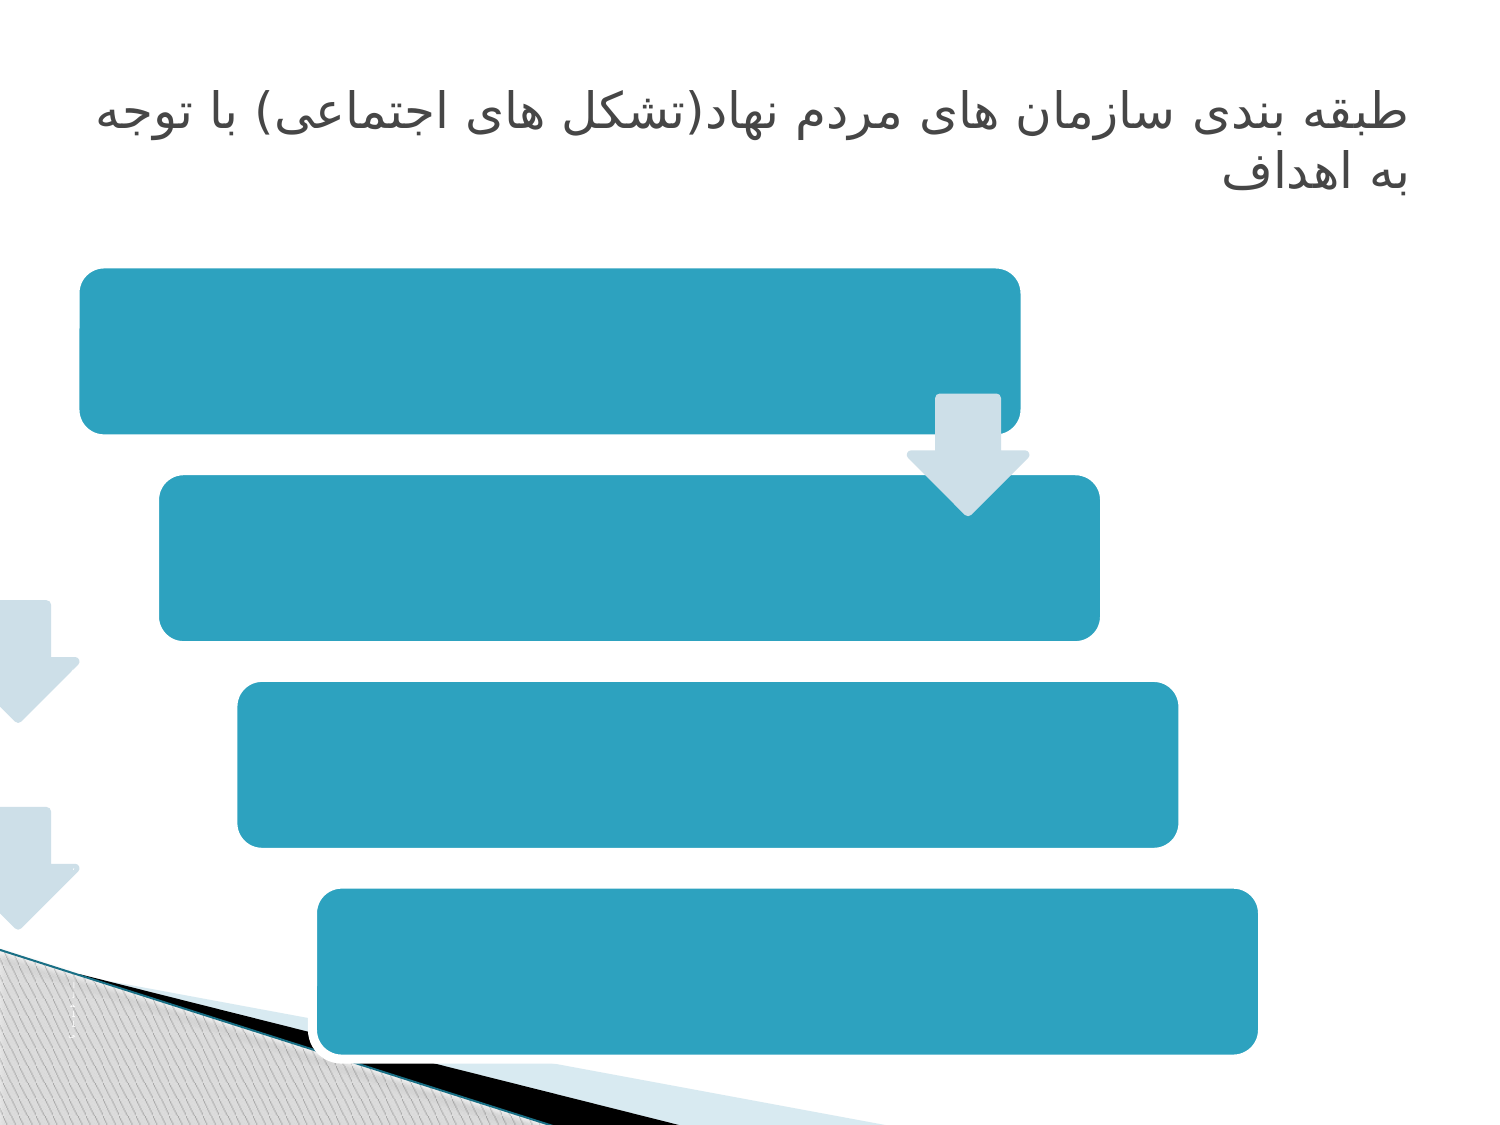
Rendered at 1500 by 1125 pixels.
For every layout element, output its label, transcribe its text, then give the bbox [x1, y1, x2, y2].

title طبقه بندی سازمان های مردم نهاد(تشکل های اجتماعی) با توجه به اهداف [75, 45, 1425, 233]
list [74, 263, 1263, 1060]
